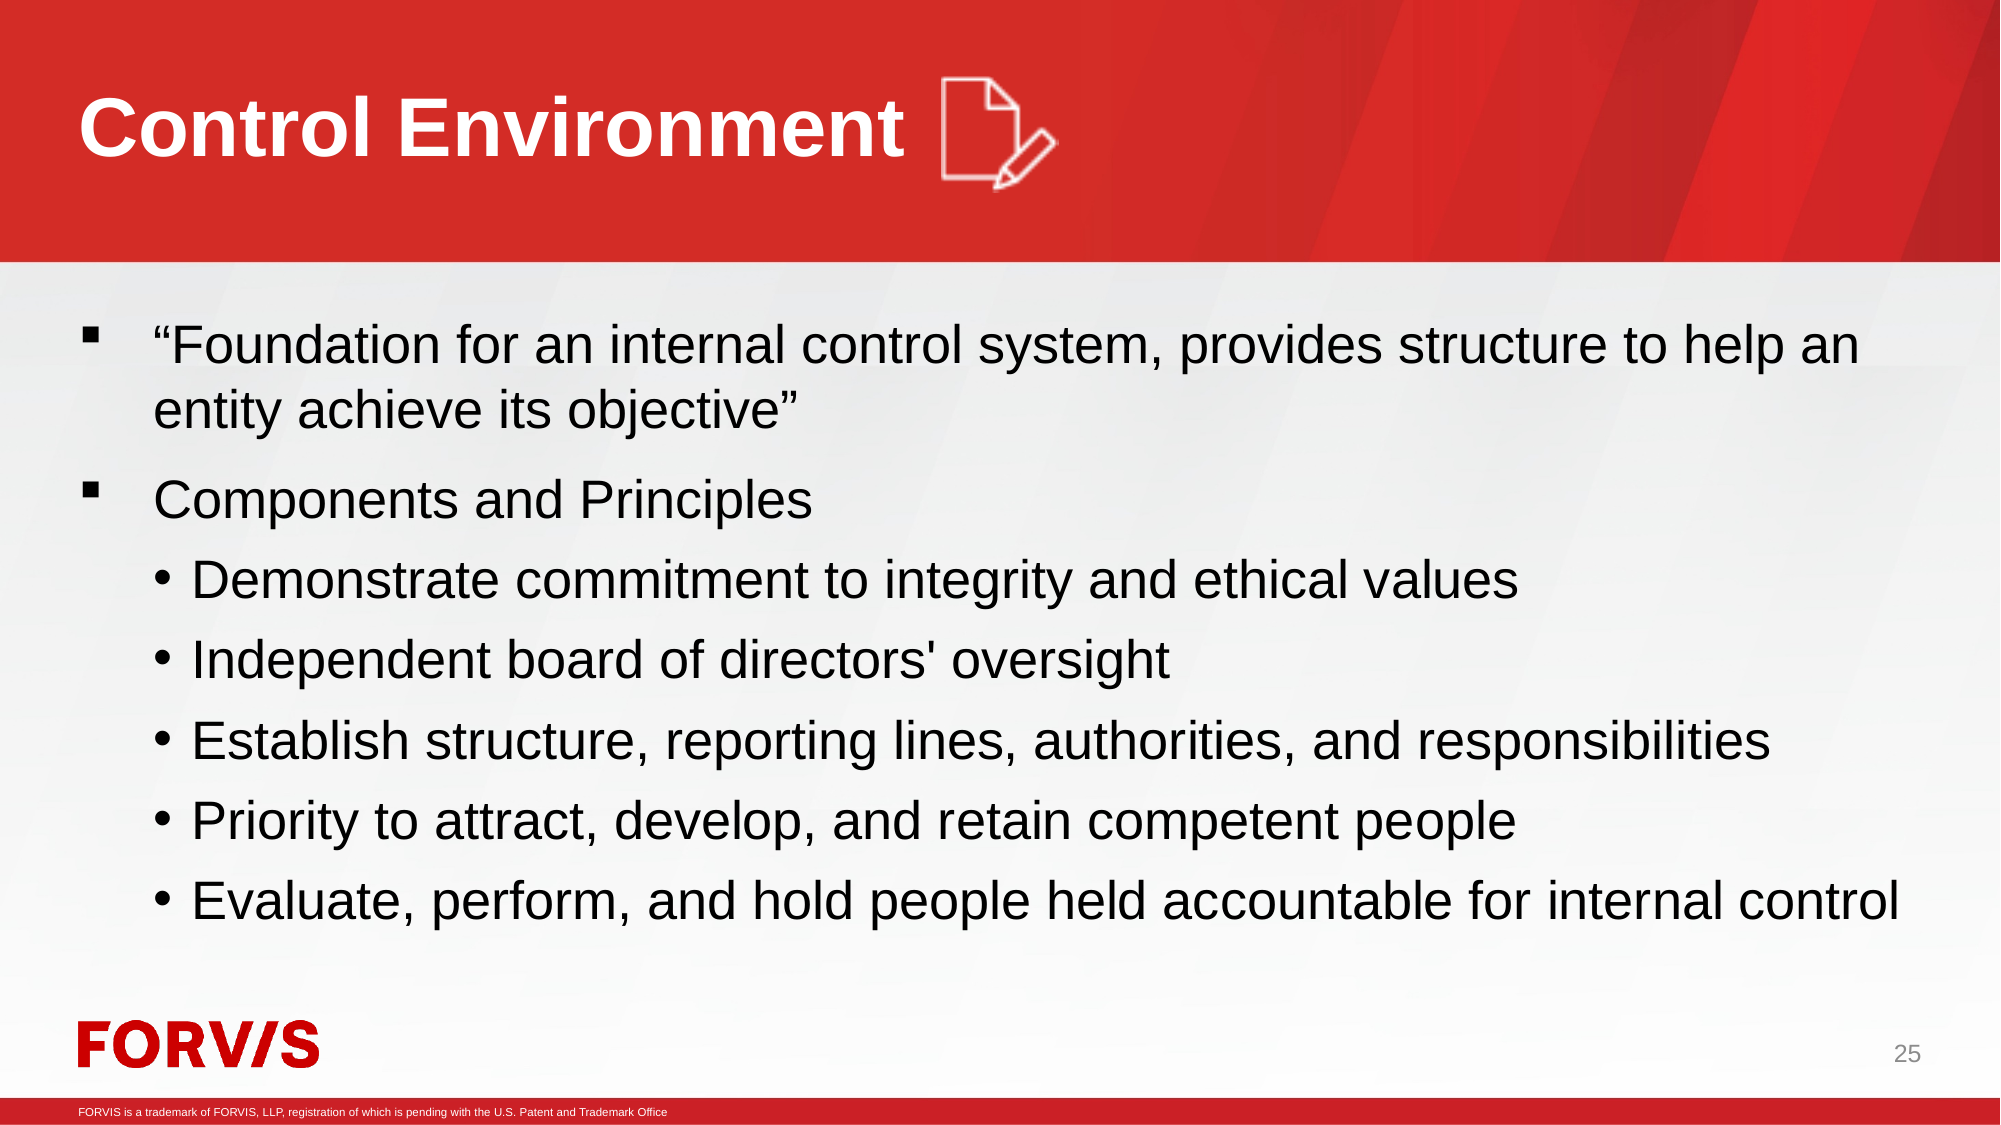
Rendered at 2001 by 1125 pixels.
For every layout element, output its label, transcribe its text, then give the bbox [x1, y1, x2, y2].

list “Foundation for an internal control system, provides structure to help an entity achieve its objective” Components and Principles Demonstrate commitment to integrity and ethical values Independent board of directors' oversight Establish structure, reporting lines, authorities, and responsibilities Priority to attract, develop, and retain competent people Evaluate, perform, and hold people held accountable for internal control [78, 301, 1922, 991]
title Control Environment [78, 0, 1922, 259]
slide_number 25 [1471, 1046, 1922, 1068]
picture [941, 76, 1059, 193]
picture [0, 0, 2000, 1125]
